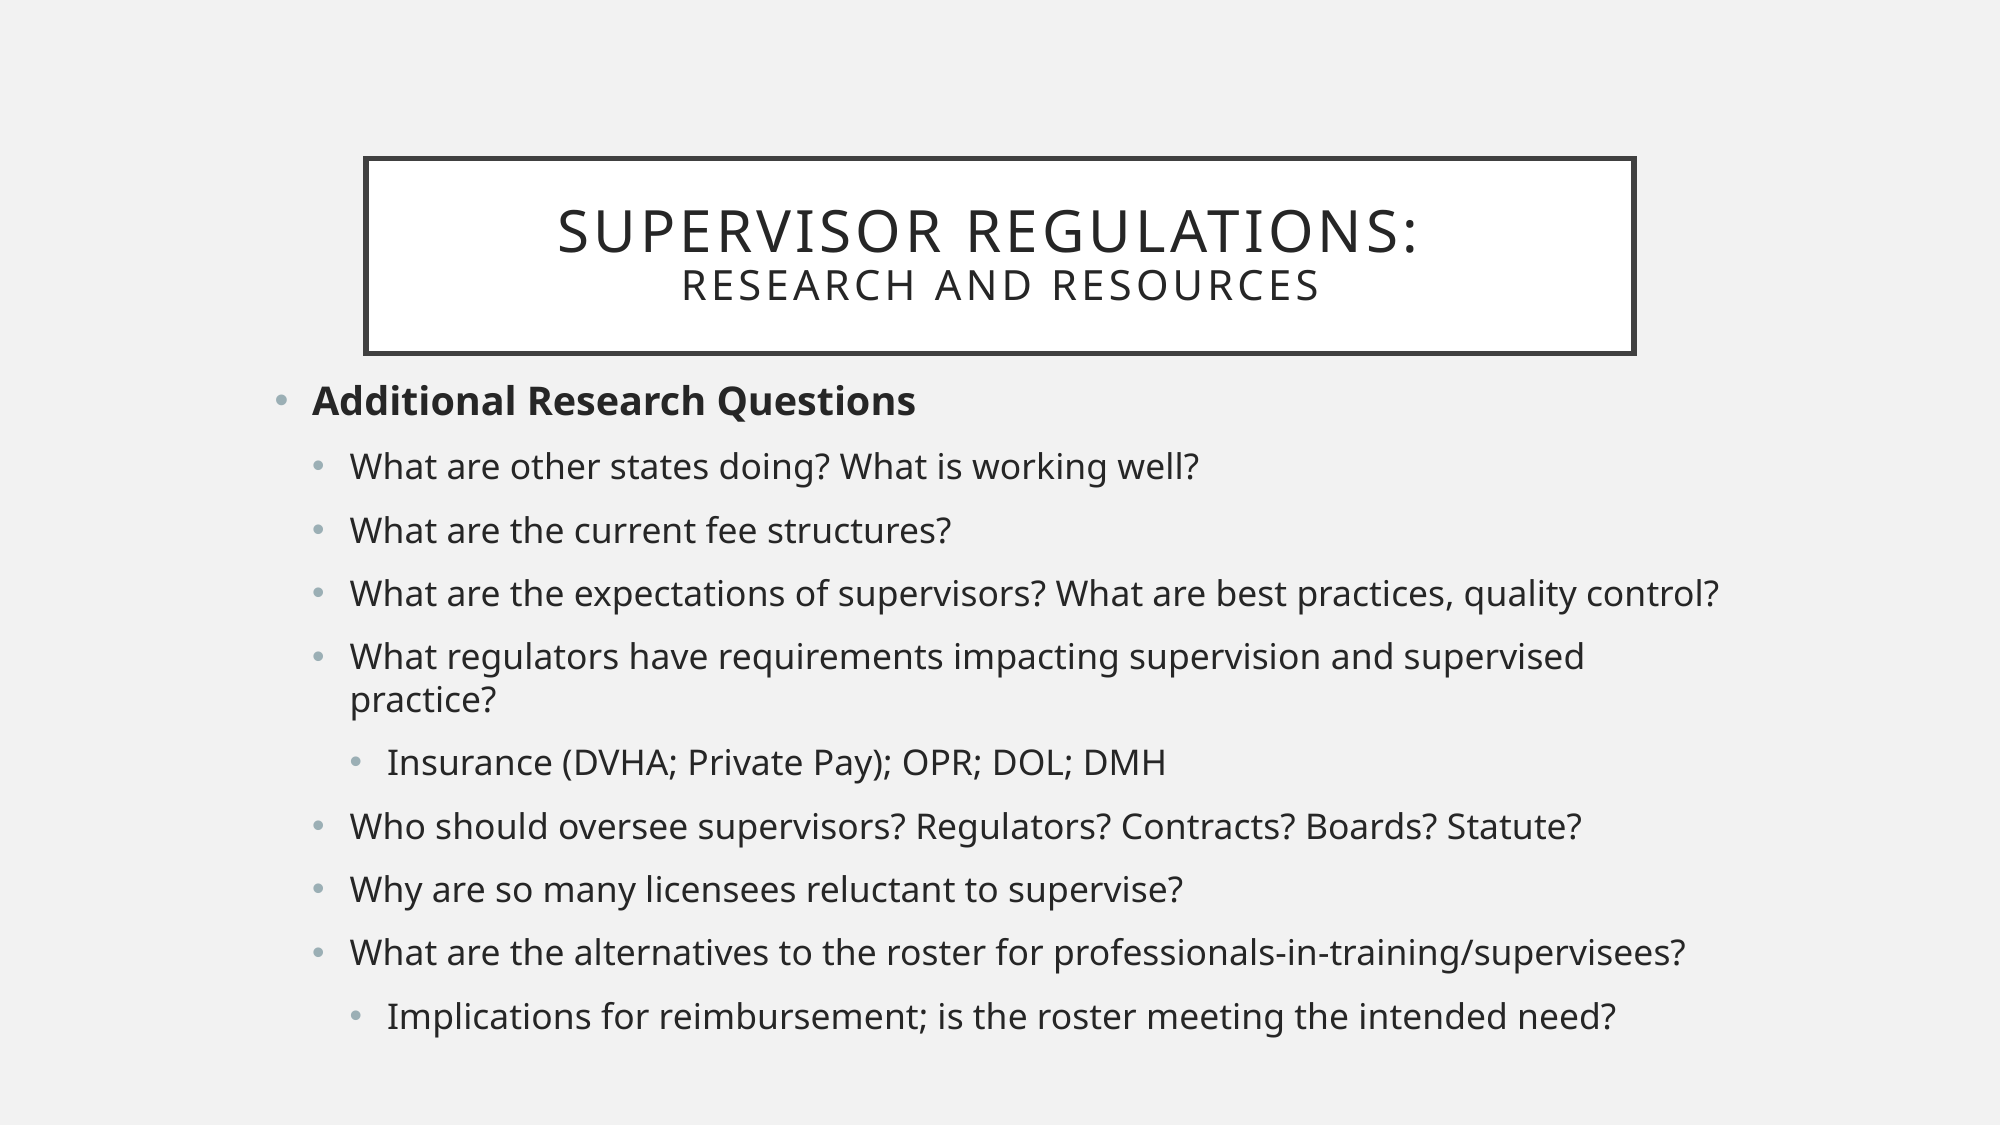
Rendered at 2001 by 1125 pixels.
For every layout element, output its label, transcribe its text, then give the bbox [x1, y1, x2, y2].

title Supervisor Regulations: Research and Resources [363, 156, 1637, 356]
list Additional Research Questions What are other states doing? What is working well? What are the current fee structures? What are the expectations of supervisors? What are best practices, quality control? What regulators have requirements impacting supervision and supervised practice? Insurance (DVHA; Private Pay); OPR; DOL; DMH Who should oversee supervisors? Regulators? Contracts? Boards? Statute? Why are so many licensees reluctant to supervise? What are the alternatives to the roster for professionals-in-training/supervisees? Implications for reimbursement; is the roster meeting the intended need? [259, 368, 1740, 1085]
